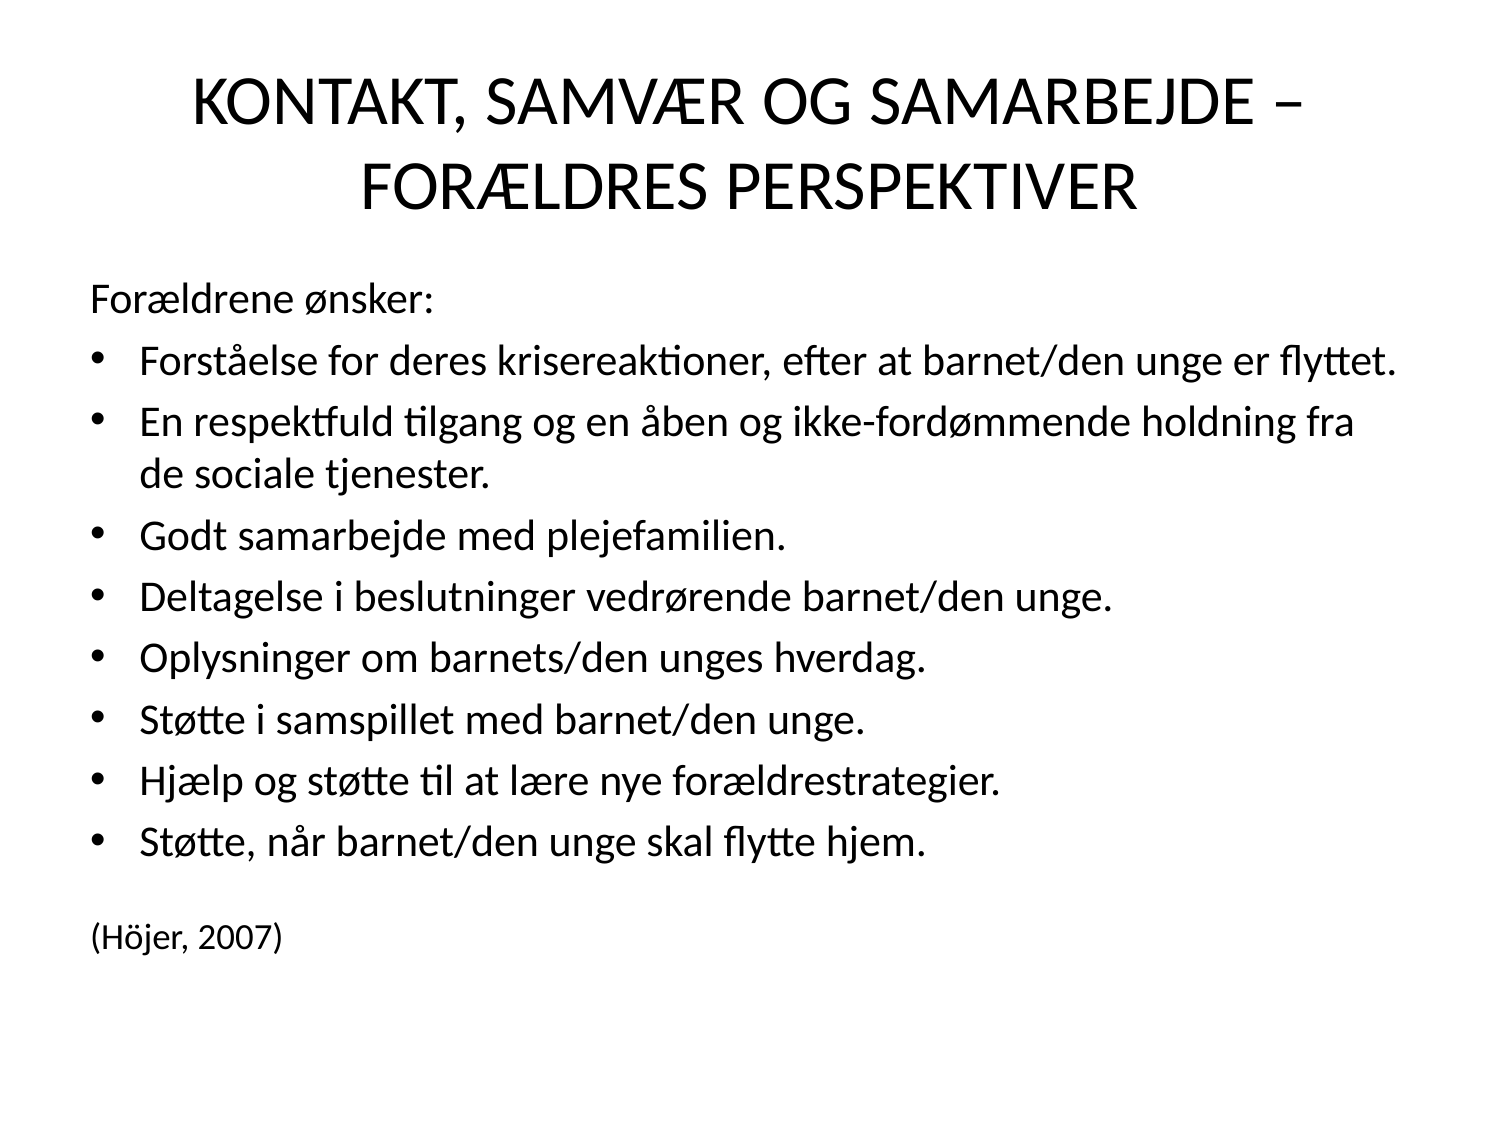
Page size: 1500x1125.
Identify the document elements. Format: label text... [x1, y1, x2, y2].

title KONTAKT, SAMVÆR OG SAMARBEJDE – FORÆLDRES PERSPEKTIVER [75, 45, 1425, 233]
list Forældrene ønsker: Forståelse for deres krisereaktioner, efter at barnet/den unge er flyttet. En respektfuld tilgang og en åben og ikke-fordømmende holdning fra de sociale tjenester. Godt samarbejde med plejefamilien. Deltagelse i beslutninger vedrørende barnet/den unge. Oplysninger om barnets/den unges hverdag. Støtte i samspillet med barnet/den unge. Hjælp og støtte til at lære nye forældrestrategier. Støtte, når barnet/den unge skal flytte hjem. (Höjer, 2007) [75, 262, 1425, 1005]
